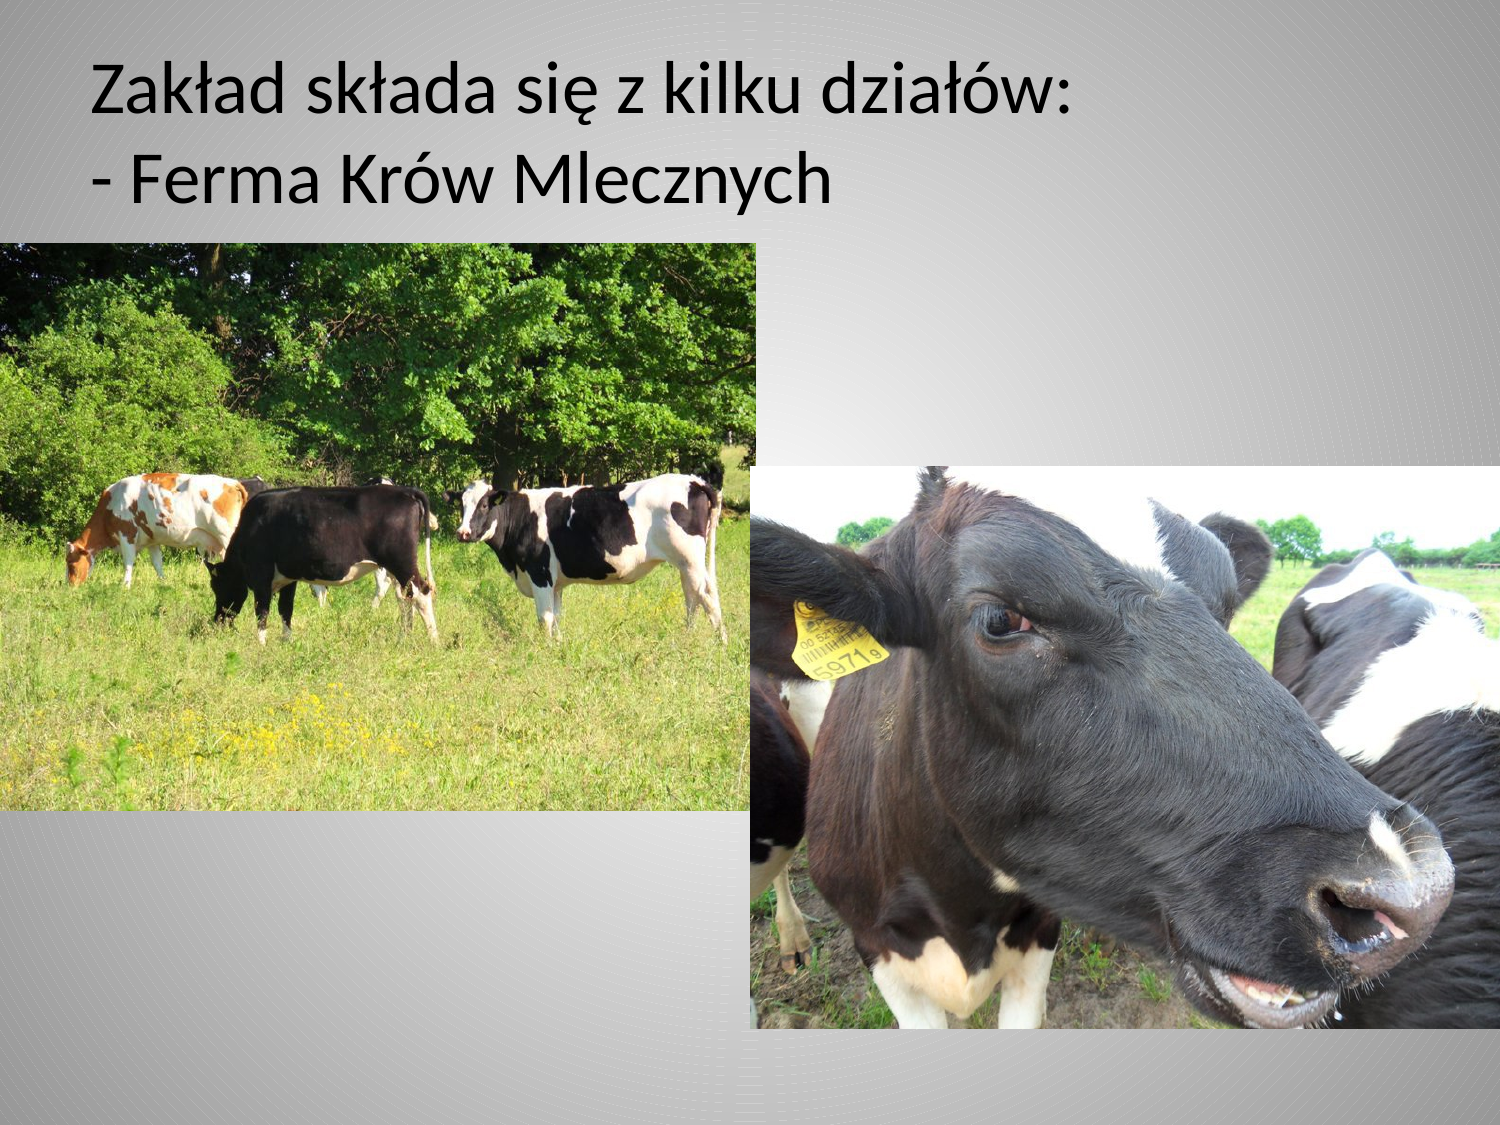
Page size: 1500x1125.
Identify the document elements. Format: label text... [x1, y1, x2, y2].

title Zakład składa się z kilku działów: - Ferma Krów Mlecznych [75, 45, 1425, 303]
picture [0, 243, 1500, 1030]
